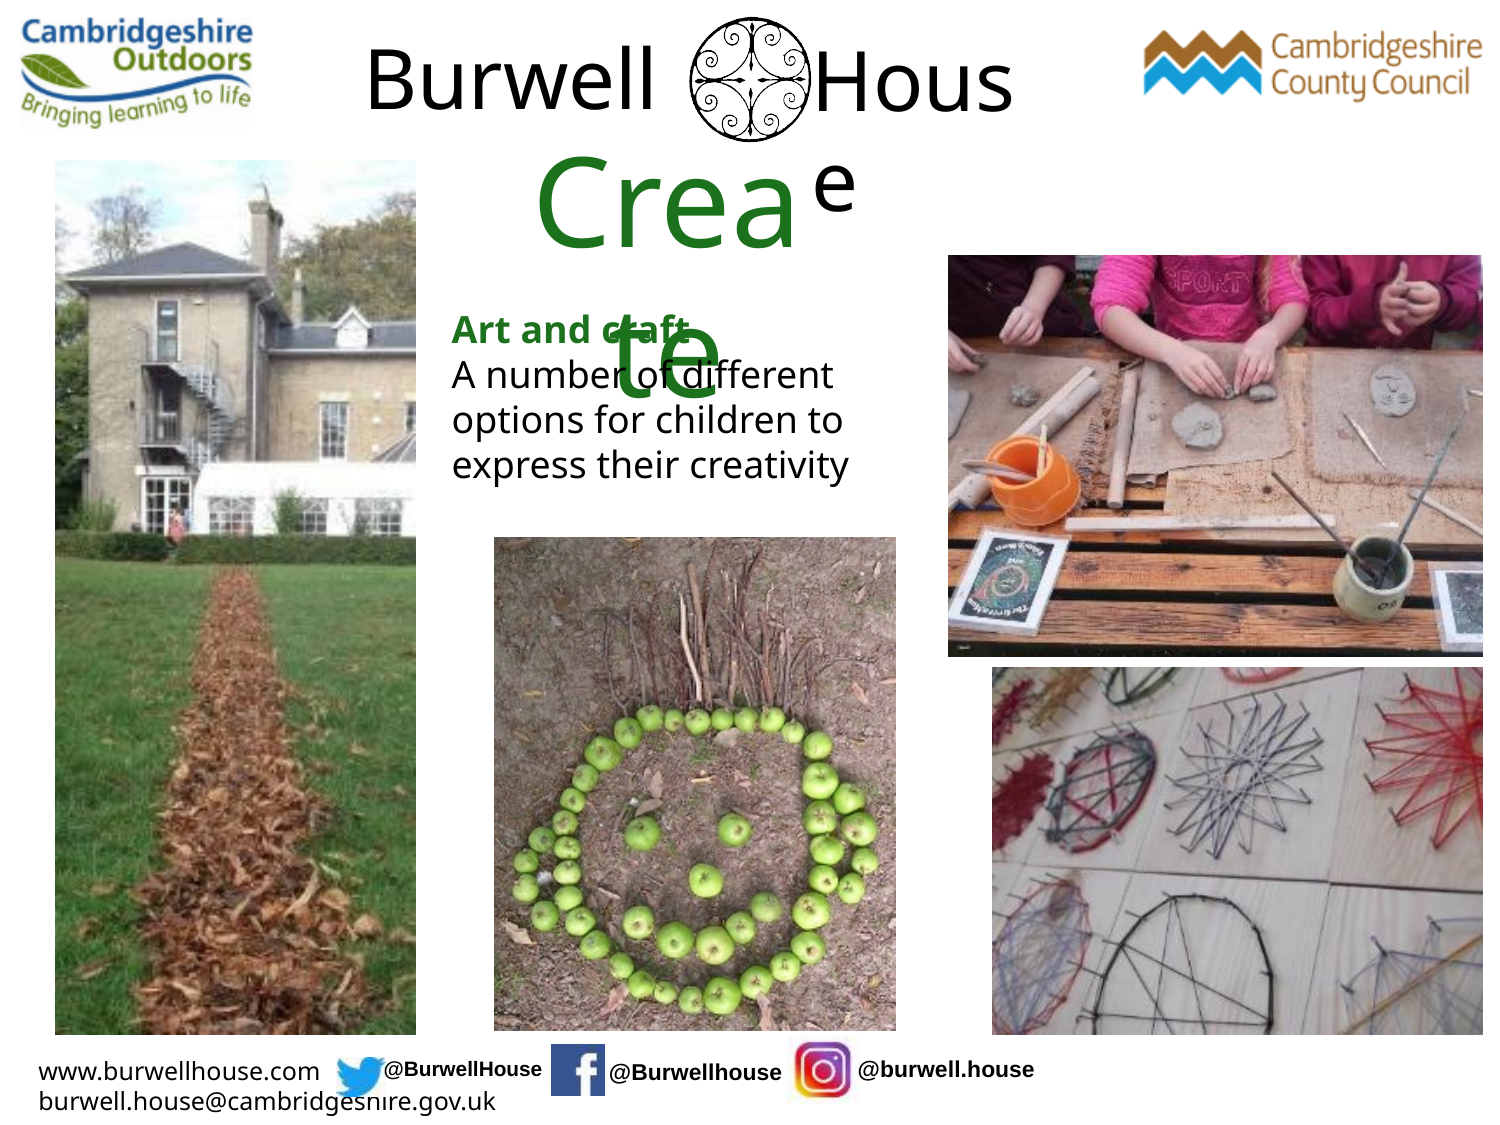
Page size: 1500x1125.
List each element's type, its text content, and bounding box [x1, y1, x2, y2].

picture [992, 667, 1483, 1036]
picture [493, 536, 896, 1031]
picture [0, 0, 266, 140]
text_box Create [495, 114, 838, 298]
picture [787, 1036, 860, 1104]
text_box Art and craft A number of different options for children to express their creativity [436, 298, 942, 494]
picture [336, 1057, 386, 1097]
picture [1128, 16, 1500, 115]
picture [947, 255, 1483, 658]
picture [688, 16, 812, 114]
picture [55, 160, 416, 1036]
picture [551, 1044, 605, 1096]
